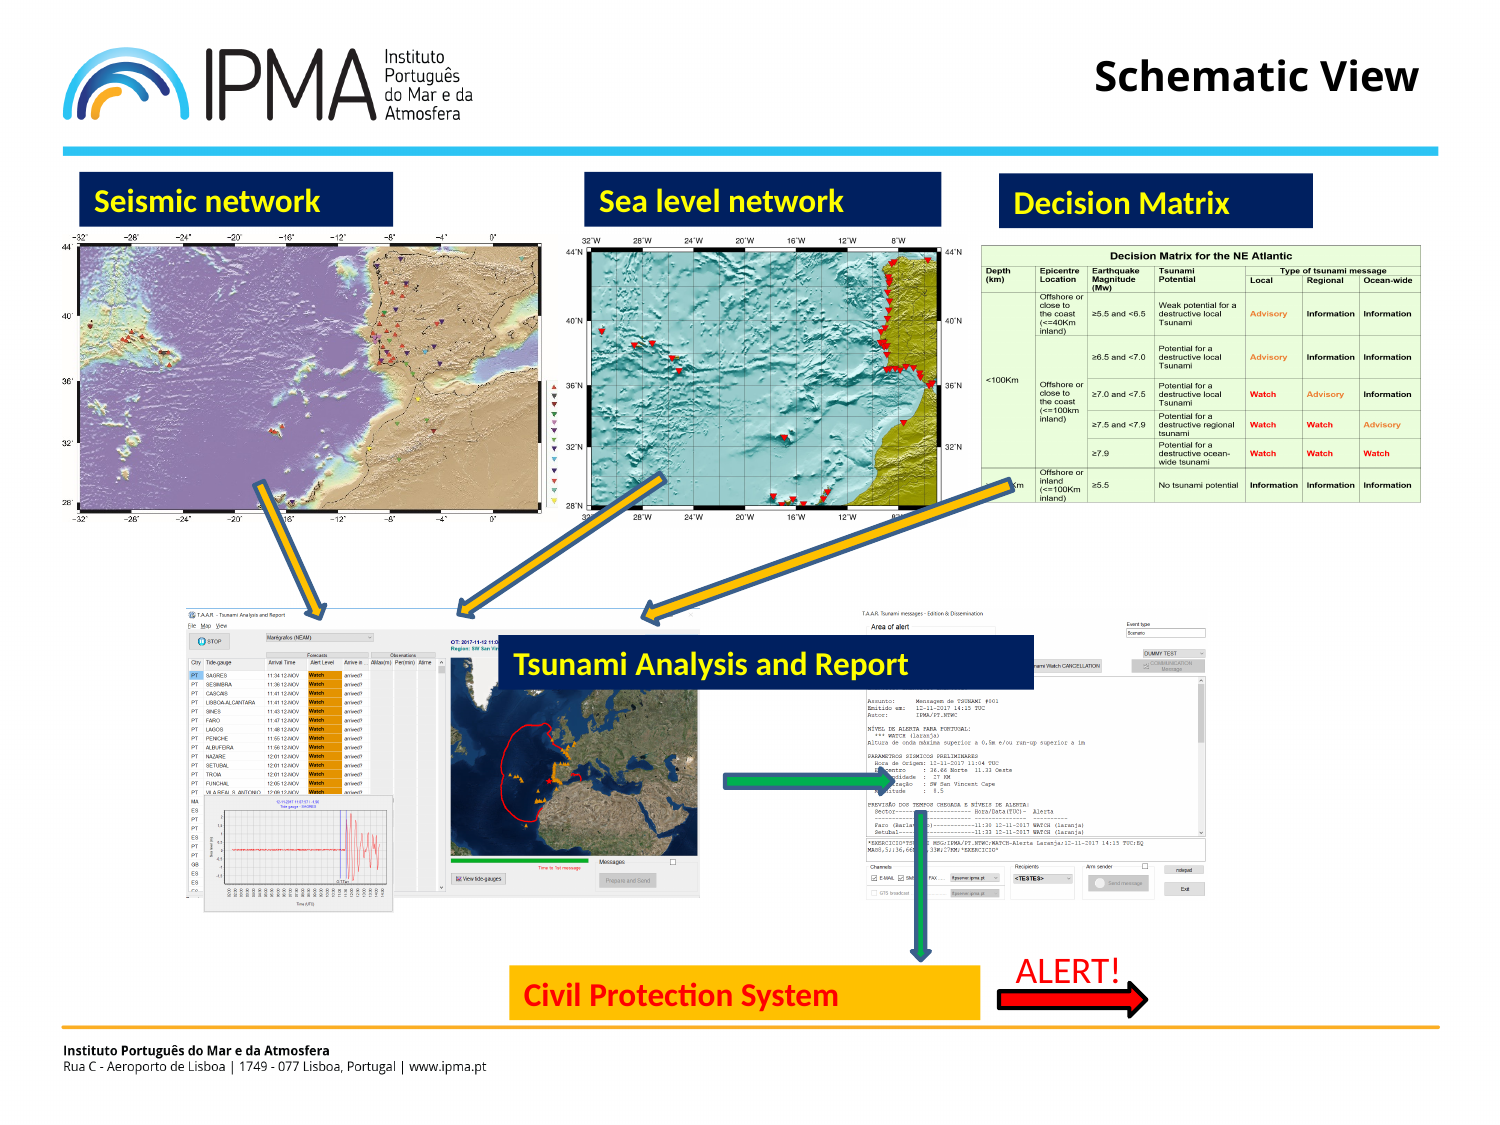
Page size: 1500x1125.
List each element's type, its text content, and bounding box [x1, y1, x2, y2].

text_box Decision Matrix [999, 173, 1313, 229]
text_box ALERT! [1000, 939, 1137, 999]
text_box [645, 536, 894, 607]
text_box [722, 772, 854, 790]
text_box [996, 987, 1149, 1019]
text_box [271, 530, 328, 606]
title Schematic View [47, 42, 1435, 266]
text_box [909, 910, 932, 963]
text_box Seismic network [79, 171, 394, 227]
text_box [457, 536, 589, 606]
text_box Sea level network [584, 171, 942, 227]
text_box [972, 488, 976, 508]
text_box Civil Protection System [509, 965, 981, 1021]
text_box Tsunami Analysis and Report [704, 635, 854, 690]
picture [0, 0, 1500, 1125]
